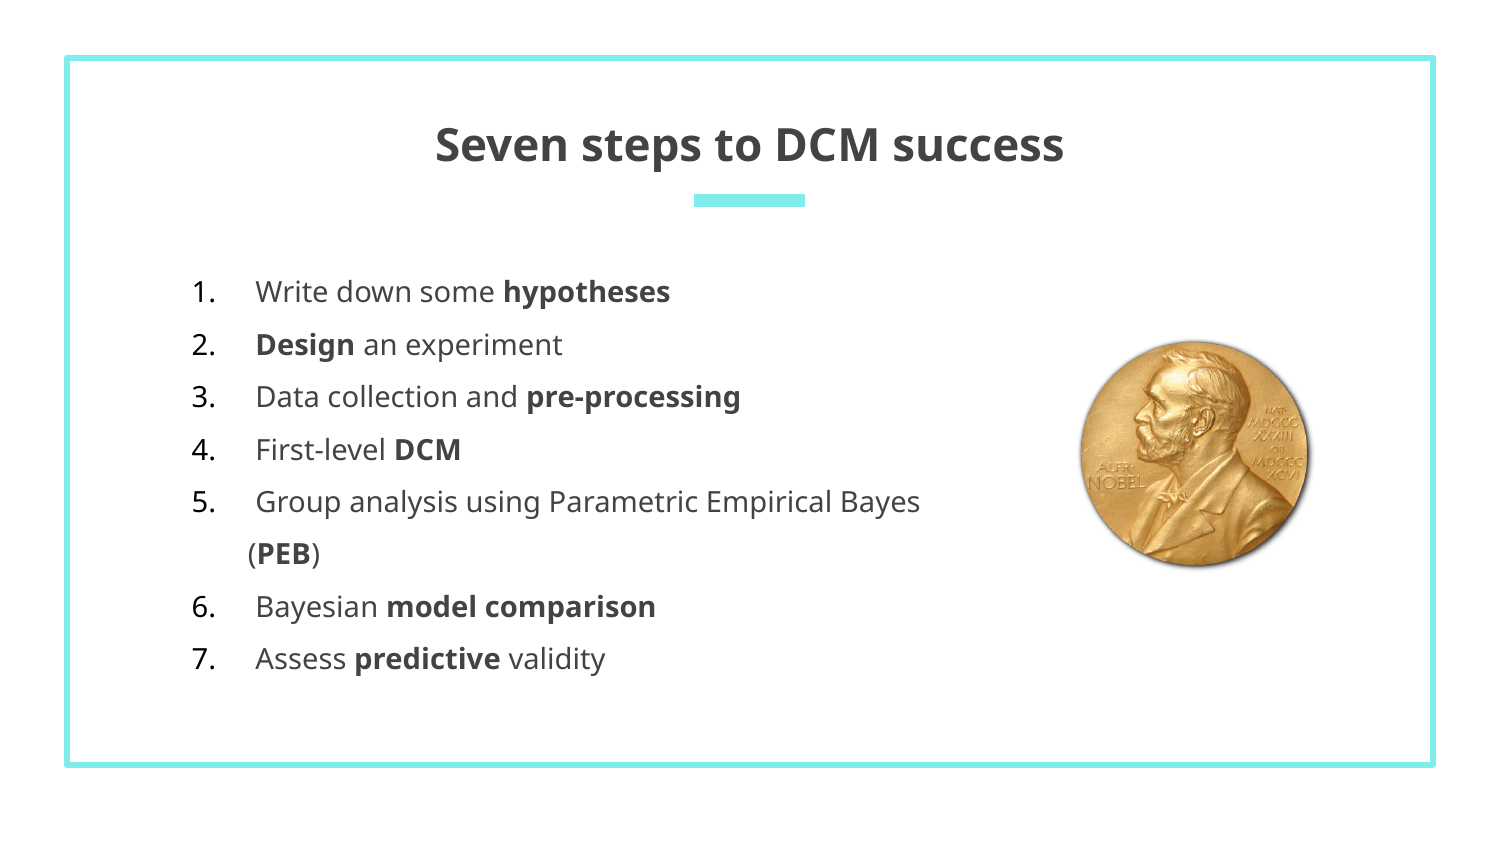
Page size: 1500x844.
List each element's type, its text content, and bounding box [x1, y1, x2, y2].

picture [1075, 336, 1318, 574]
text_box Write down some hypotheses Design an experiment Data collection and pre-processing First-level DCM Group analysis using Parametric Empirical Bayes (PEB) Bayesian model comparison Assess predictive validity [154, 248, 982, 684]
title Seven steps to DCM success [0, 35, 1500, 186]
